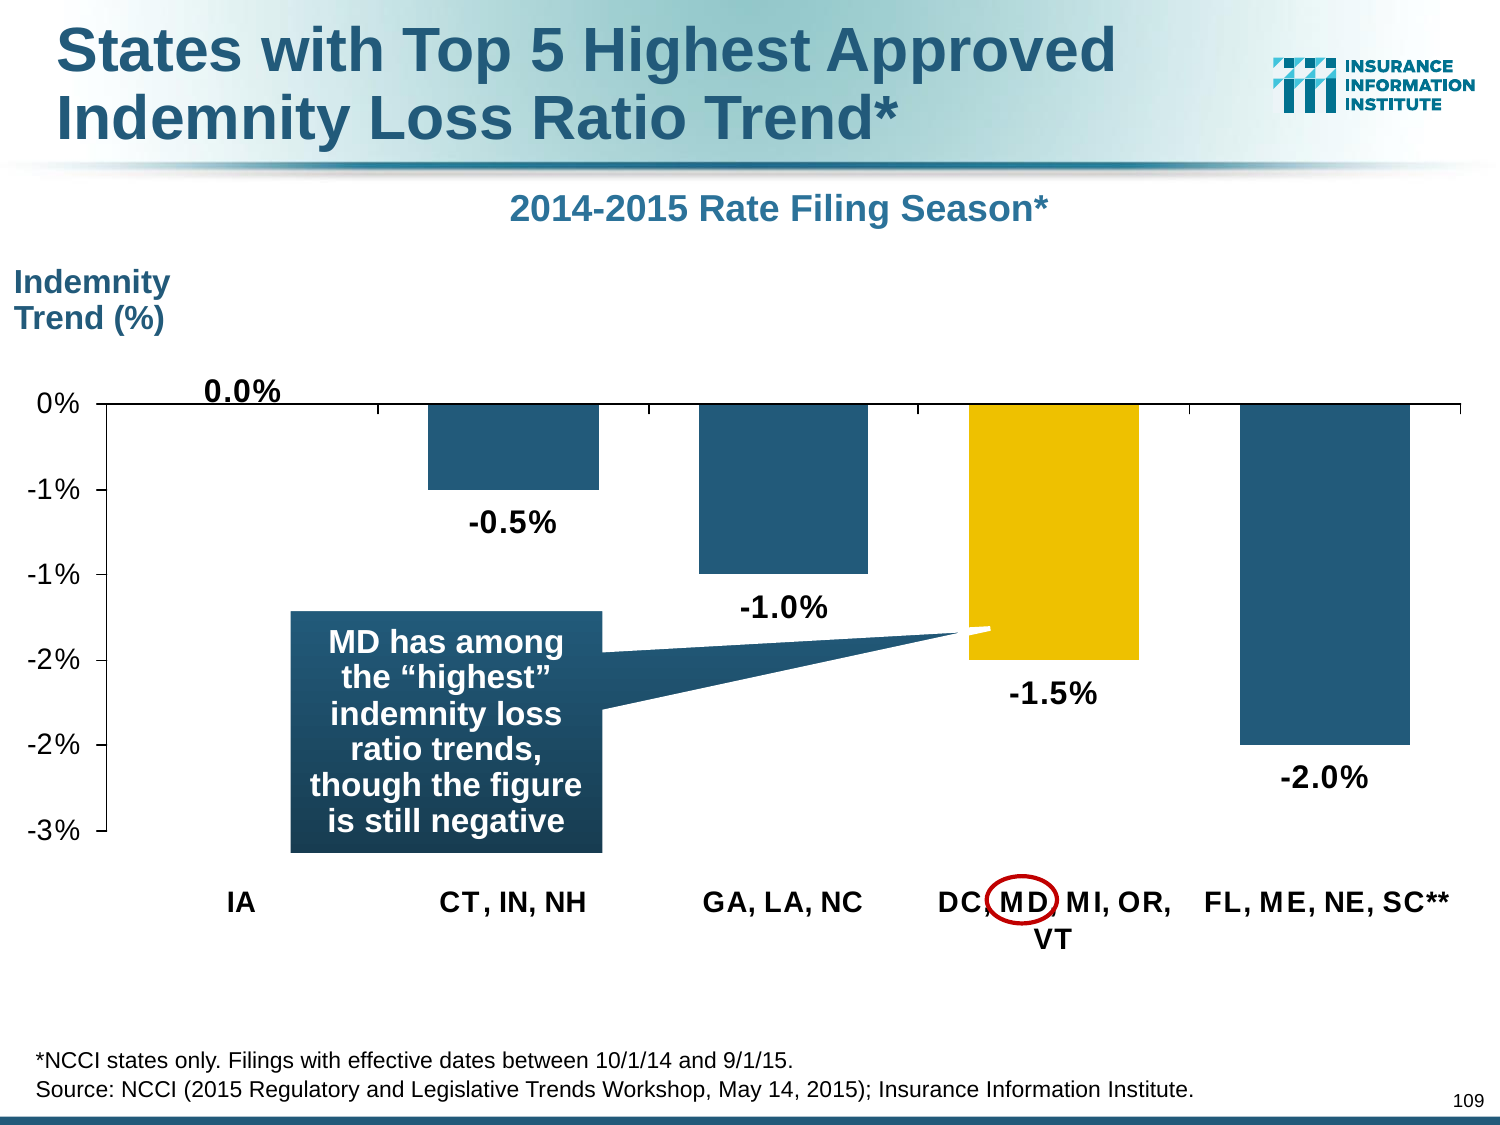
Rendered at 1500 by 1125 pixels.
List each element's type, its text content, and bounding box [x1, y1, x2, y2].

slide_number 109 [1467, 1091, 1485, 1112]
text_box Indemnity Trend (%) [13, 264, 226, 337]
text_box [14, 354, 1469, 973]
text_box *NCCI states only. Filings with effective dates between 10/1/14 and 9/1/15. Source: NCCI (2015 Regulatory and Legislative Trends Workshop, May 14, 2015); Insurance Information Institute. [0, 1026, 1467, 1125]
picture [0, 0, 1500, 189]
text_box 2014-2015 Rate Filing Season* [345, 177, 1213, 237]
title States with Top 5 Highest Approved Indemnity Loss Ratio Trend* [48, 14, 1264, 157]
